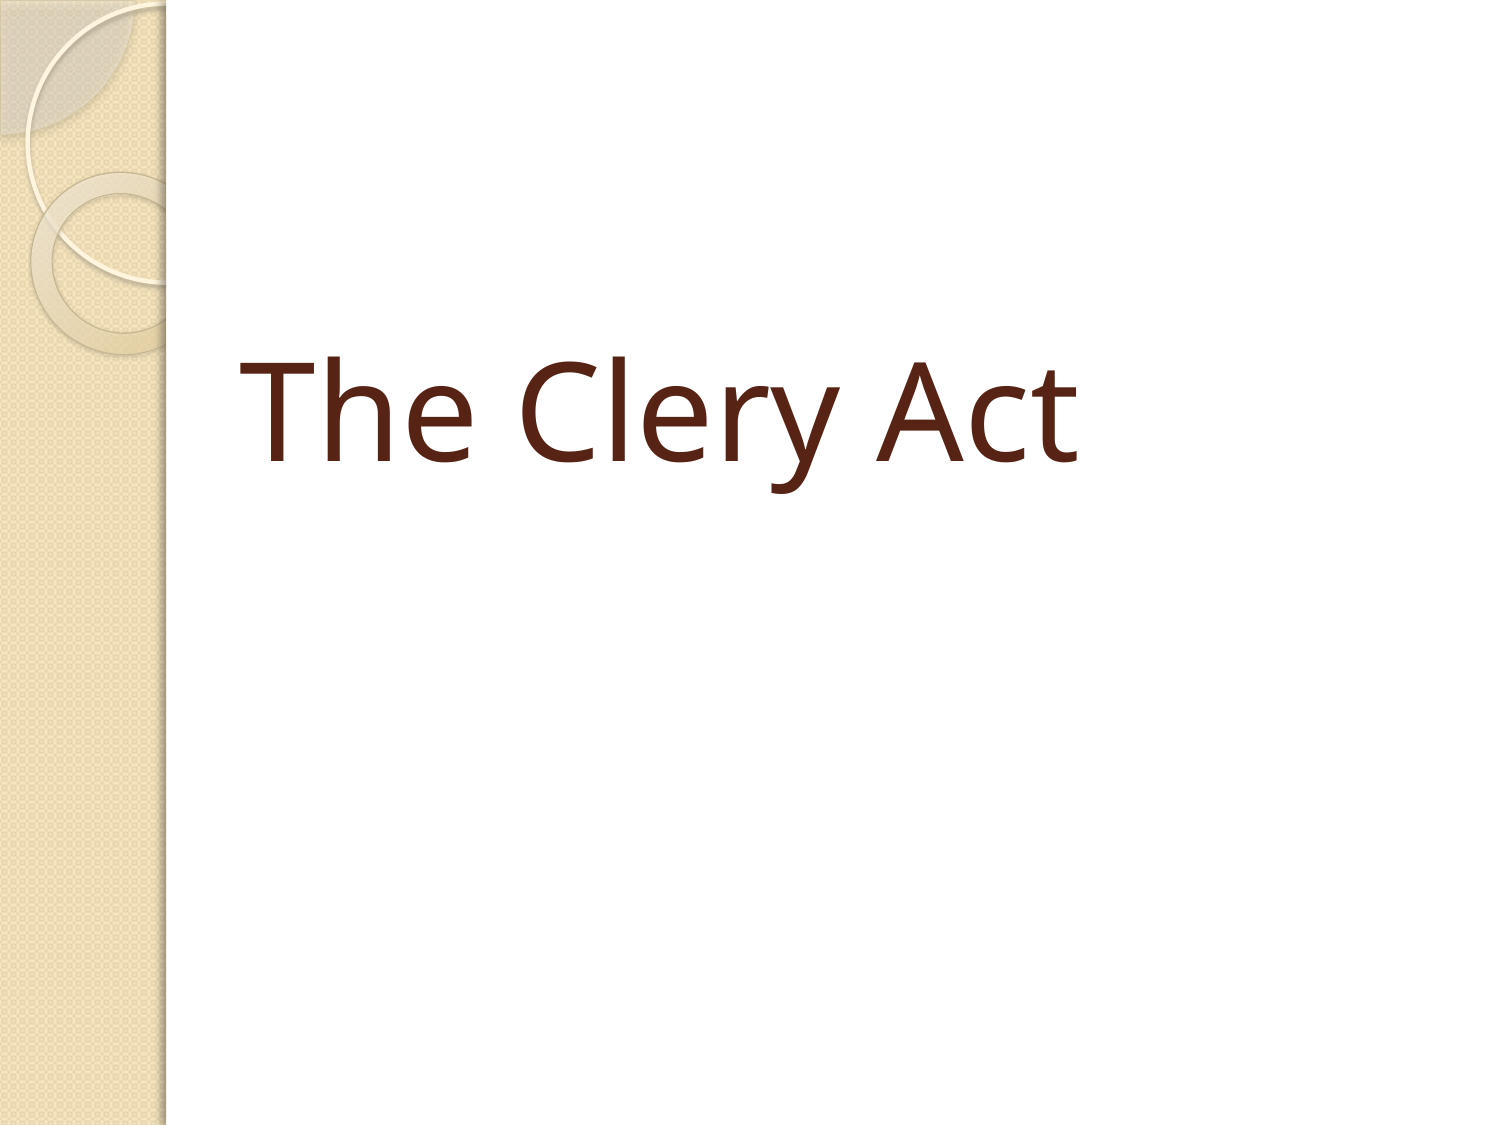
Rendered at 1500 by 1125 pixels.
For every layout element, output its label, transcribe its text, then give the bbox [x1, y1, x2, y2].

title The Clery Act [225, 312, 1455, 500]
